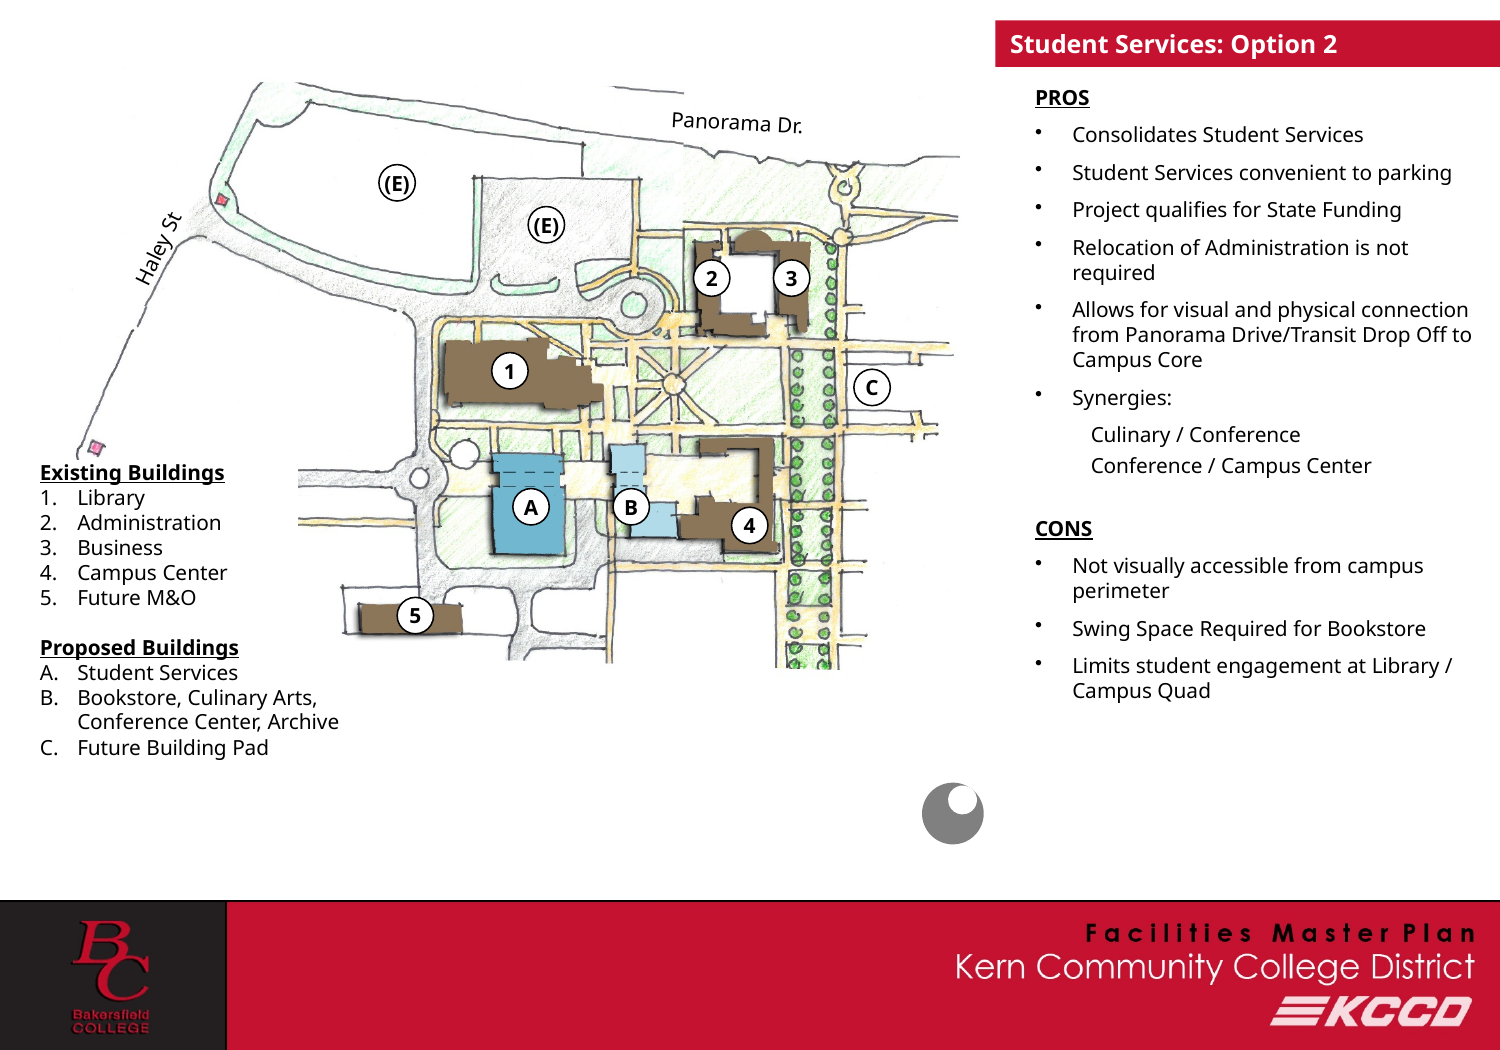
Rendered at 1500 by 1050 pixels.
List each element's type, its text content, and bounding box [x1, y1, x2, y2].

picture [40, 11, 1012, 763]
text_box PROS Consolidates Student Services Student Services convenient to parking Project qualifies for State Funding Relocation of Administration is not required Allows for visual and physical connection from Panorama Drive/Transit Drop Off to Campus Core Synergies: Culinary / Conference Conference / Campus Center CONS Not visually accessible from campus perimeter Swing Space Required for Bookstore Limits student engagement at Library / Campus Quad [1020, 77, 1500, 711]
picture [0, 896, 1500, 1050]
text_box Existing Buildings Library Administration Business Campus Center Future M&O Proposed Buildings Student Services Bookstore, Culinary Arts, Conference Center, Archive Future Building Pad [25, 452, 413, 792]
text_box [921, 782, 985, 845]
text_box Student Services: Option 2 [1015, 20, 1500, 67]
